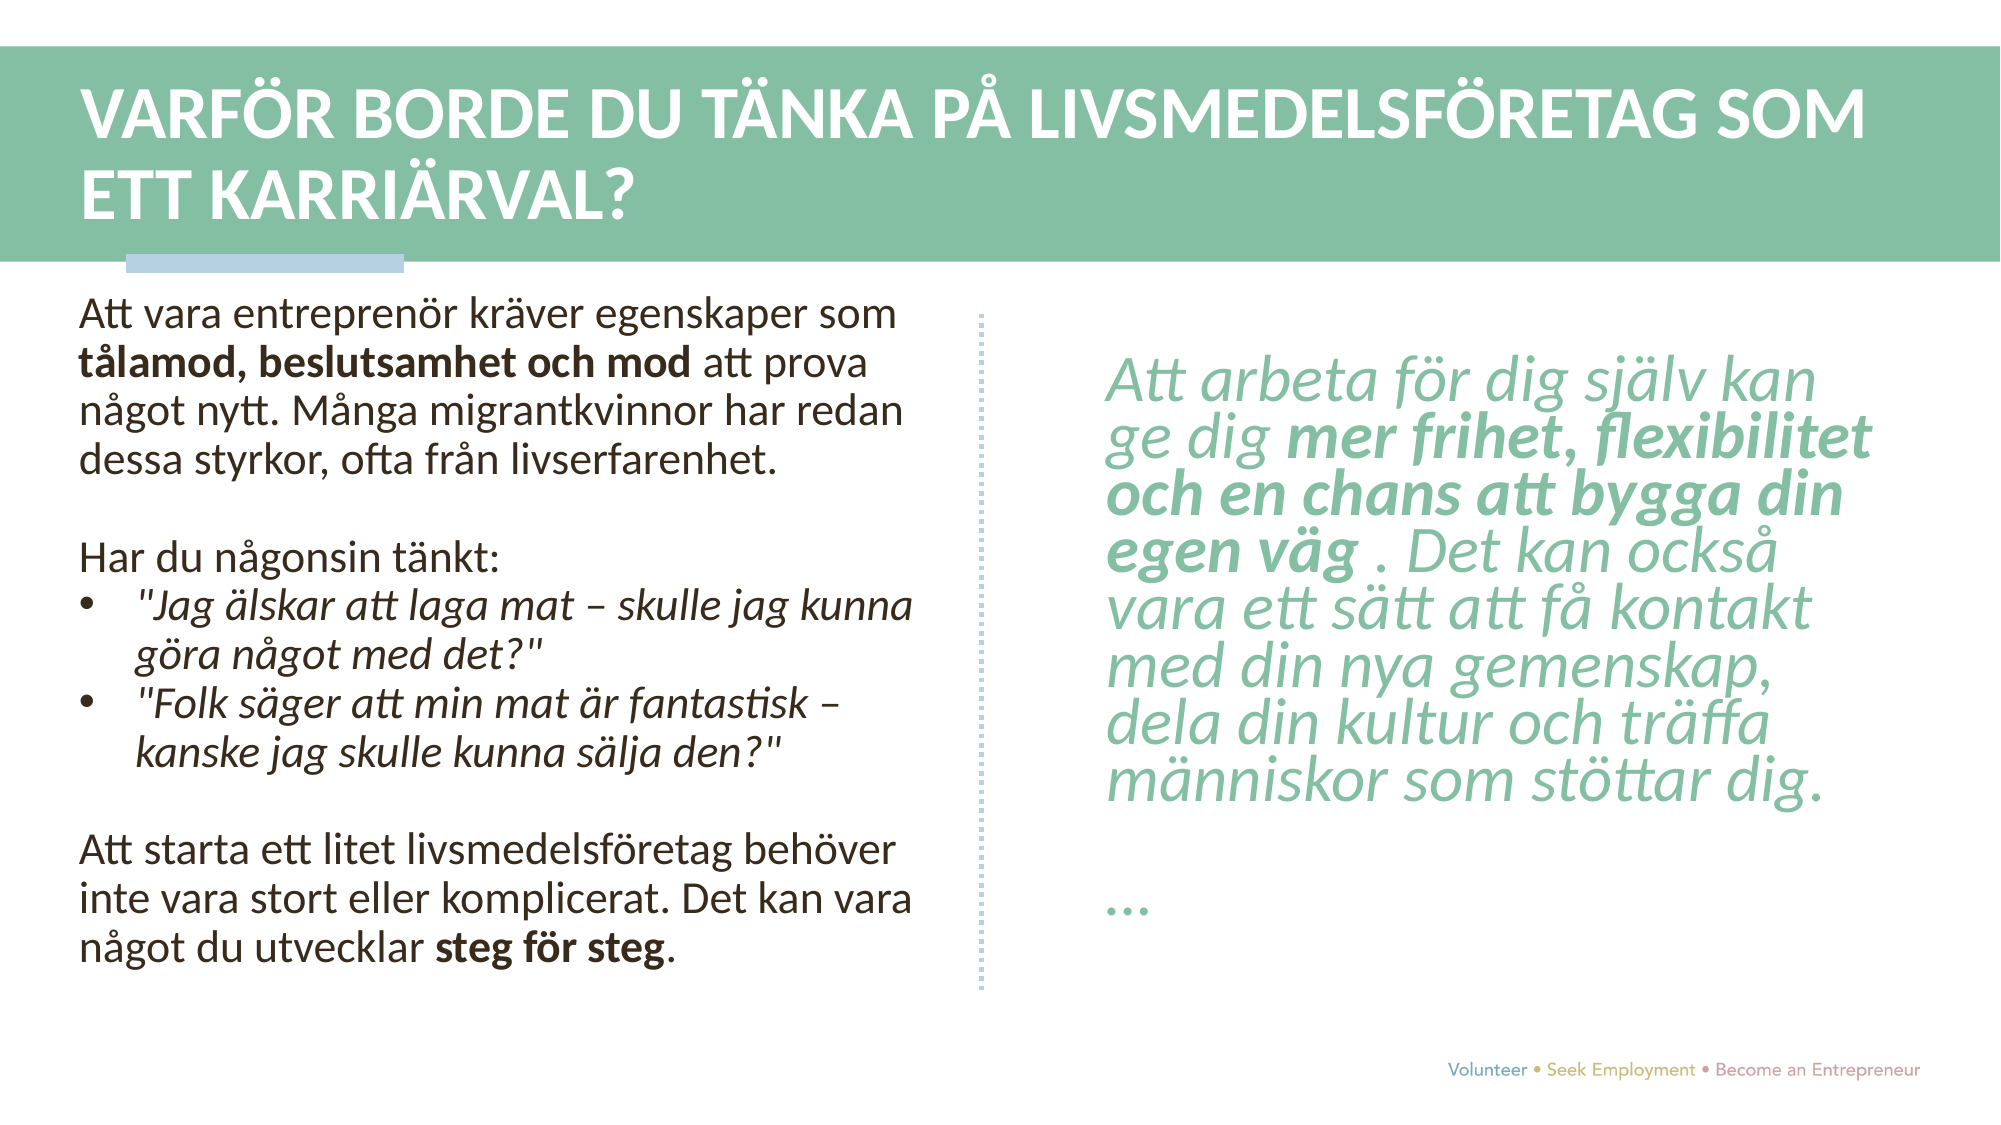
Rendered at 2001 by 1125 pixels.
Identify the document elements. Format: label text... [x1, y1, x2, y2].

list VARFÖR BORDE DU TÄNKA PÅ LIVSMEDELSFÖRETAG SOM ETT KARRIÄRVAL? [65, 62, 1951, 247]
picture [1418, 1046, 1971, 1103]
text_box Att arbeta för dig själv kan ge dig mer frihet, flexibilitet och en chans att bygga din egen väg . Det kan också vara ett sätt att få kontakt med din nya gemenskap, dela din kultur och träffa människor som stöttar dig. … [1091, 350, 1892, 1038]
list Att vara entreprenör kräver egenskaper som tålamod, beslutsamhet och mod att prova något nytt. Många migrantkvinnor har redan dessa styrkor, ofta från livserfarenhet. Har du någonsin tänkt: "Jag älskar att laga mat – skulle jag kunna göra något med det?" "Folk säger att min mat är fantastisk – kanske jag skulle kunna sälja den?" Att starta ett litet livsmedelsföretag behöver inte vara stort eller komplicerat. Det kan vara något du utvecklar steg för steg. [63, 281, 939, 1014]
